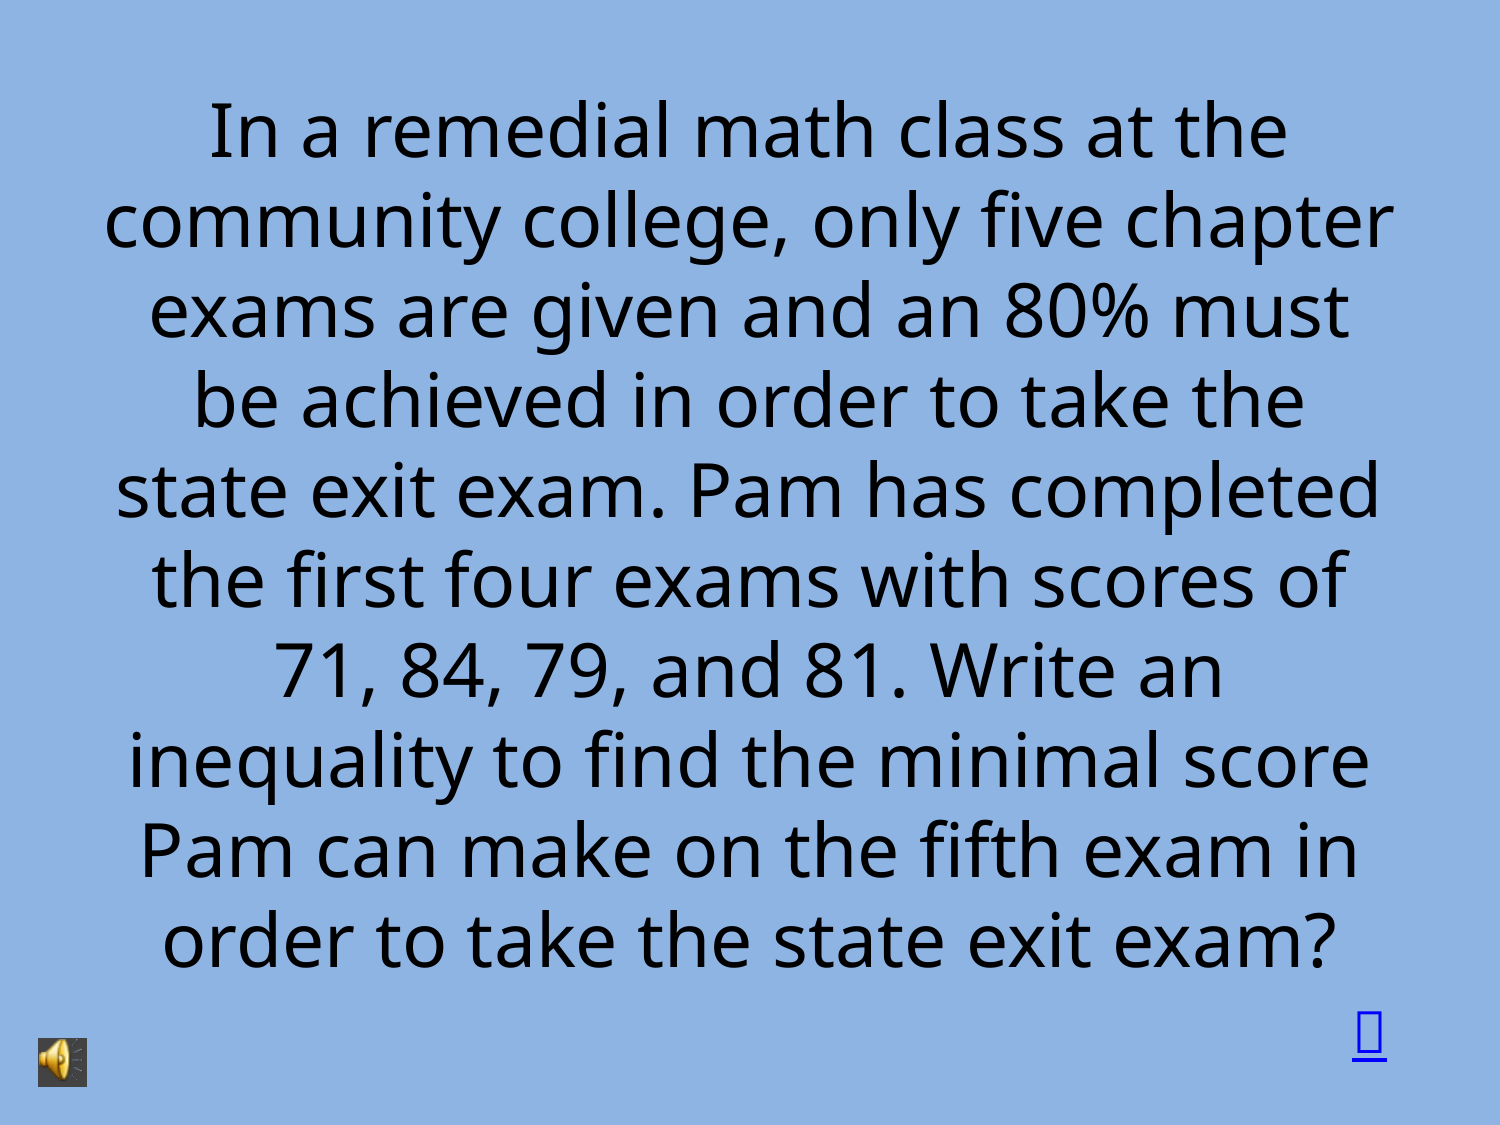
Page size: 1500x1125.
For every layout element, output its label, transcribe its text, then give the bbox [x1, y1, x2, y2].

picture [37, 1037, 88, 1088]
text_box  [1337, 987, 1438, 1082]
text_box In a remedial math class at the community college, only five chapter exams are given and an 80% must be achieved in order to take the state exit exam. Pam has completed the first four exams with scores of 71, 84, 79, and 81. Write an inequality to find the minimal score Pam can make on the fifth exam in order to take the state exit exam? [87, 74, 1413, 990]
